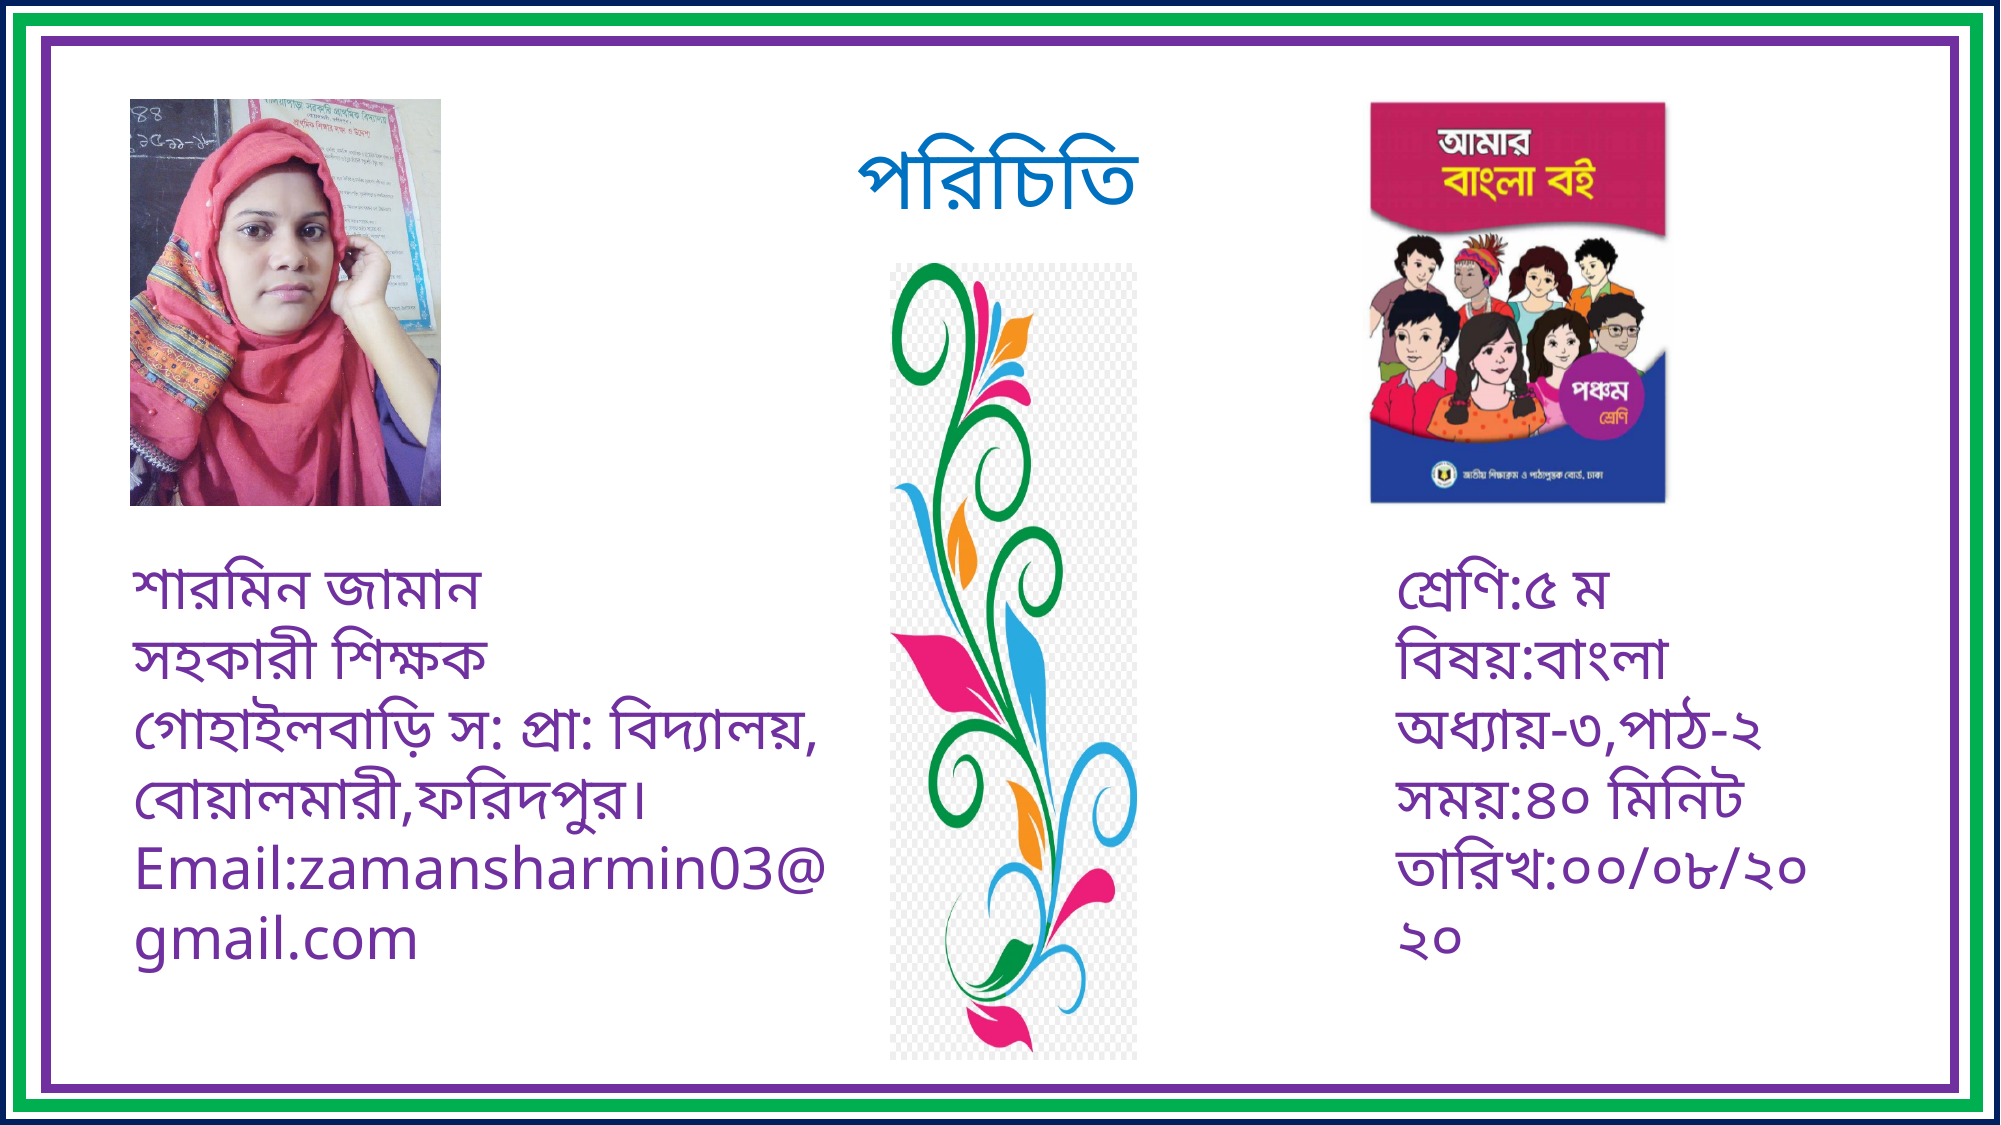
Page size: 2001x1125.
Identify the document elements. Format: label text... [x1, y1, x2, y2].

text_box পরিচিতি [841, 118, 1154, 234]
text_box শারমিন জামান সহকারী শিক্ষক গোহাইলবাড়ি স: প্রা: বিদ্যালয়, বোয়ালমারী,ফরিদপুর। Email:zamansharmin03@gmail.com [119, 544, 867, 979]
text_box [18, 18, 1978, 1107]
text_box [0, 0, 2000, 1125]
text_box [45, 40, 1956, 1090]
picture [130, 99, 441, 506]
picture [889, 263, 1137, 1060]
text_box শ্রেণি:৫ ম বিষয়:বাংলা অধ্যায়-৩,পাঠ-২ সময়:৪০ মিনিট তারিখ:০০/০৮/২০২০ [1381, 544, 1839, 979]
picture [1362, 99, 1673, 506]
